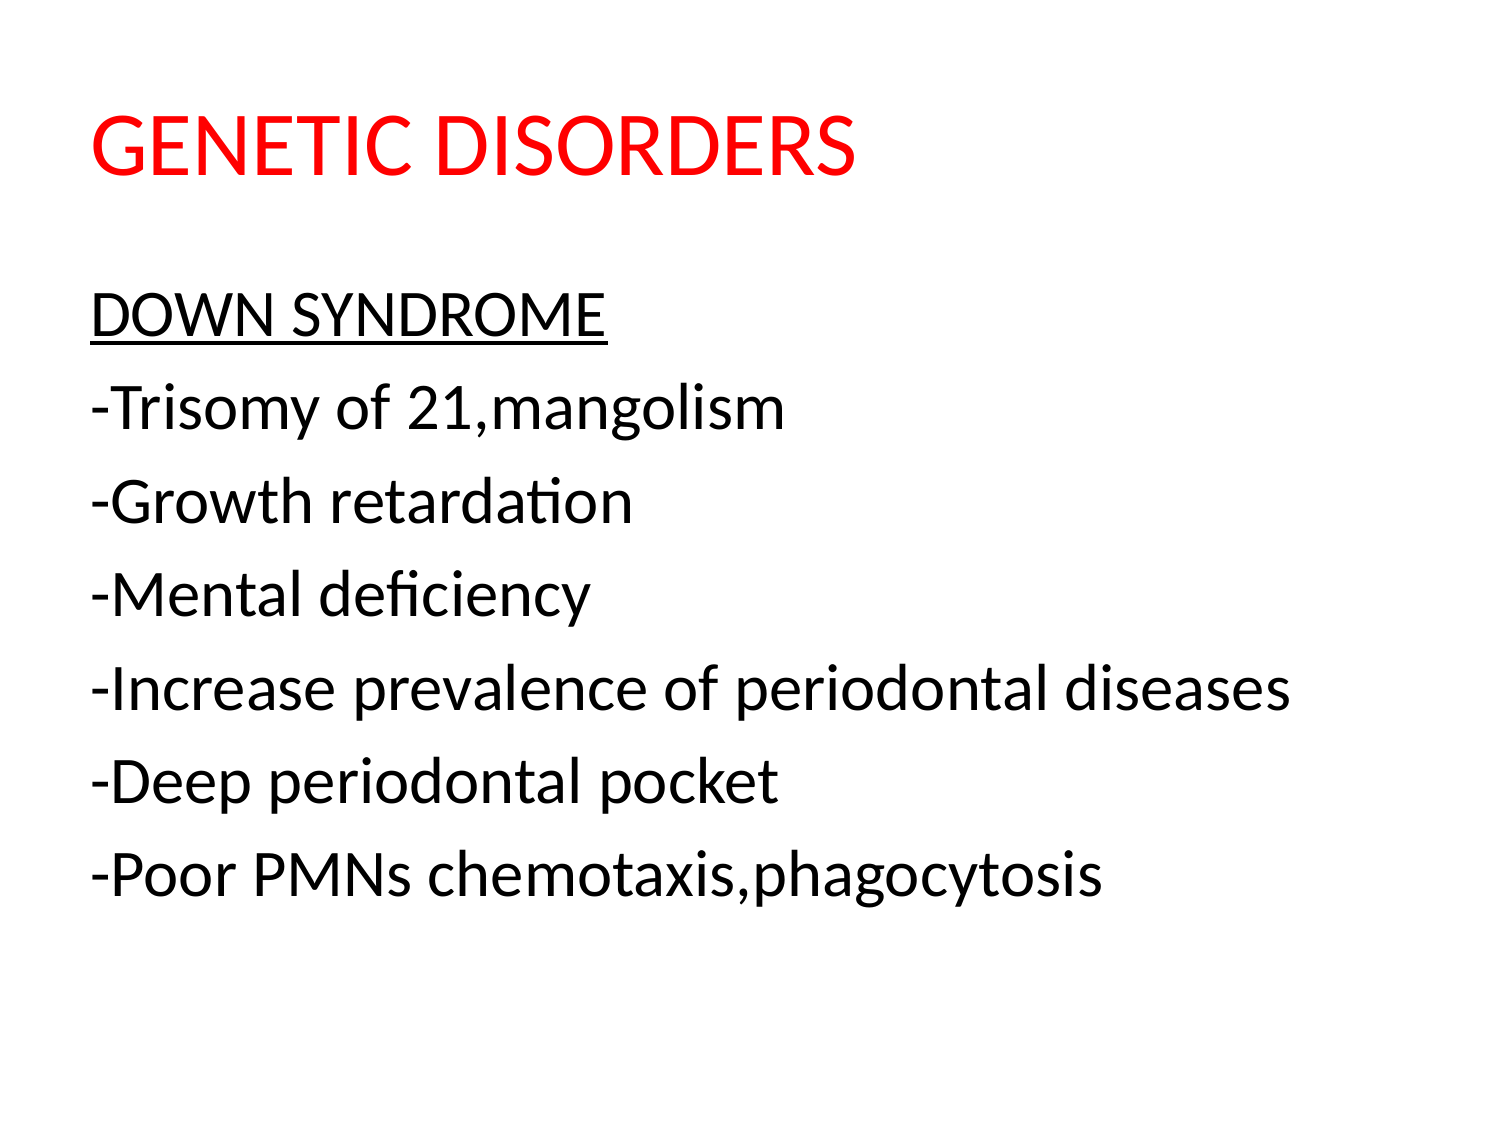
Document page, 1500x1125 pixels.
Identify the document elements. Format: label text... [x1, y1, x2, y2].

list DOWN SYNDROME -Trisomy of 21,mangolism -Growth retardation -Mental deficiency -Increase prevalence of periodontal diseases -Deep periodontal pocket -Poor PMNs chemotaxis,phagocytosis [75, 262, 1425, 1005]
title GENETIC DISORDERS [75, 45, 1425, 233]
